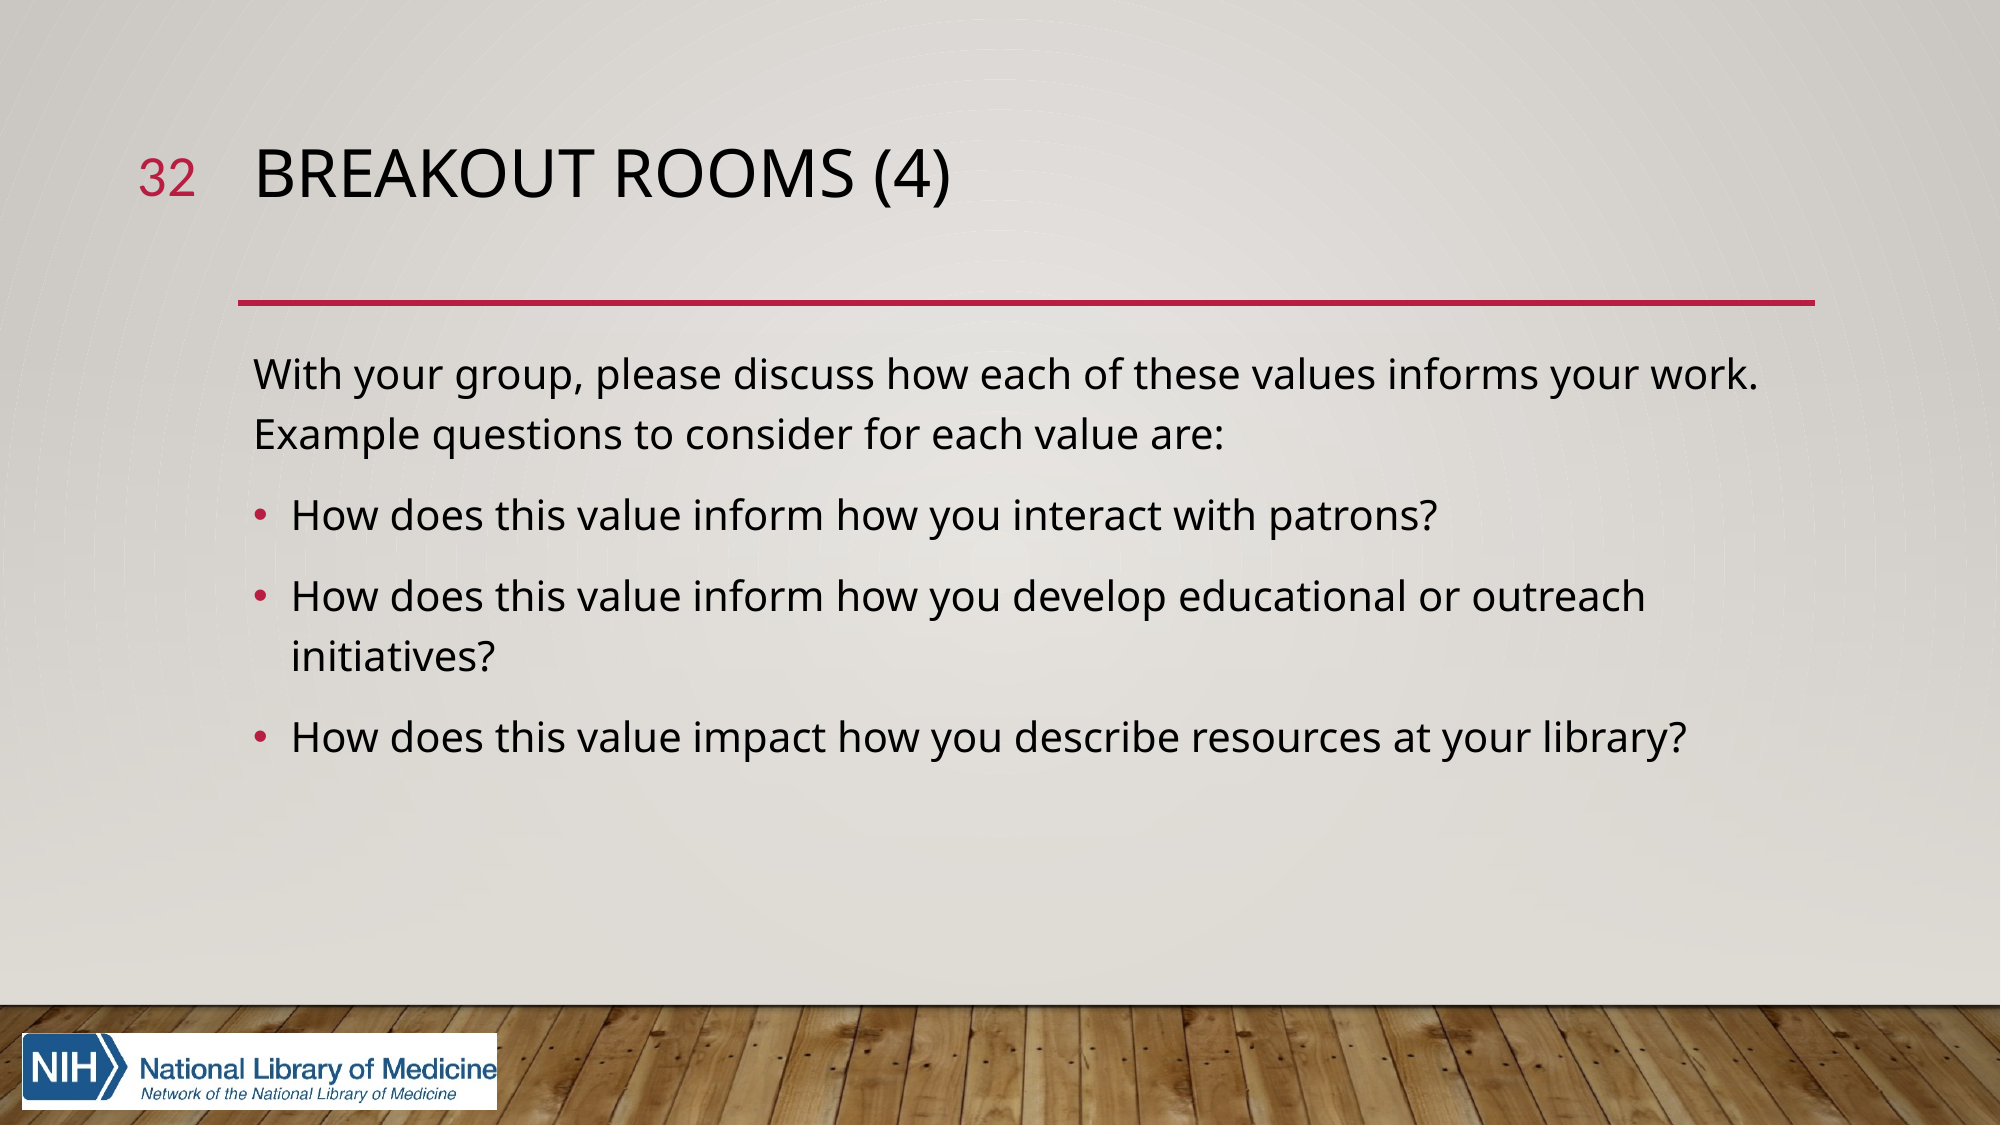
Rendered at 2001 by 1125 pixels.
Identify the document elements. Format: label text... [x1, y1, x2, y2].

slide_number 32 [78, 131, 212, 214]
picture [0, 1005, 2000, 1125]
title Breakout Rooms (4) [238, 131, 1814, 305]
list With your group, please discuss how each of these values informs your work. Example questions to consider for each value are: How does this value inform how you interact with patrons? How does this value inform how you develop educational or outreach initiatives? How does this value impact how you describe resources at your library? [238, 330, 1814, 897]
